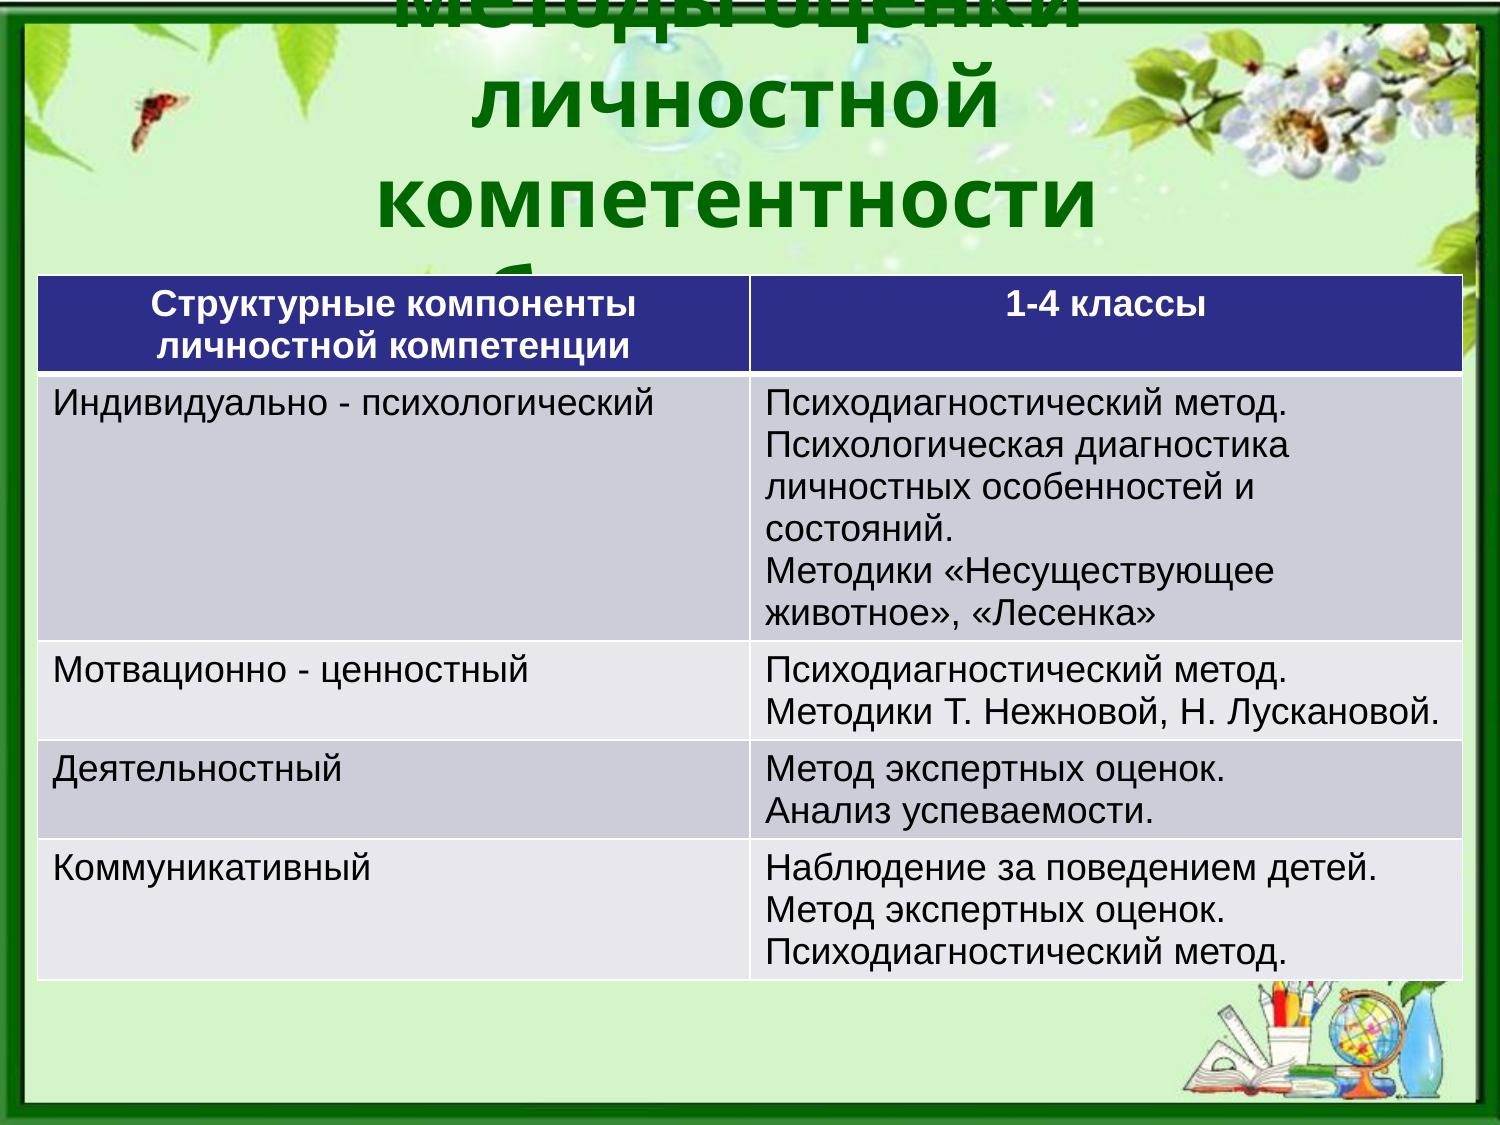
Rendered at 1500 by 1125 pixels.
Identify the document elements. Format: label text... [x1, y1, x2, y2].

table_cell Психодиагностический метод. Психологическая диагностика личностных особенностей и состояний. Методики «Несуществующее животное», «Лесенка» [751, 377, 1462, 640]
table_cell Коммуникативный [38, 840, 749, 979]
table_cell Психодиагностический метод. Методики Т. Нежновой, Н. Лускановой. [751, 642, 1462, 739]
table_header 1-4 классы [751, 276, 1462, 371]
table_cell Наблюдение за поведением детей. Метод экспертных оценок. Психодиагностический метод. [751, 840, 1462, 979]
picture [0, 0, 1500, 1125]
table_cell Деятельностный [38, 741, 749, 838]
table_cell Метод экспертных оценок. Анализ успеваемости. [751, 741, 1462, 838]
table_cell Мотвационно - ценностный [38, 642, 749, 739]
table_header Структурные компоненты личностной компетенции [38, 276, 749, 371]
title Методы оценки личностной компетентности обучающихся [112, 49, 1363, 238]
table_cell Индивидуально - психологический [38, 377, 749, 640]
